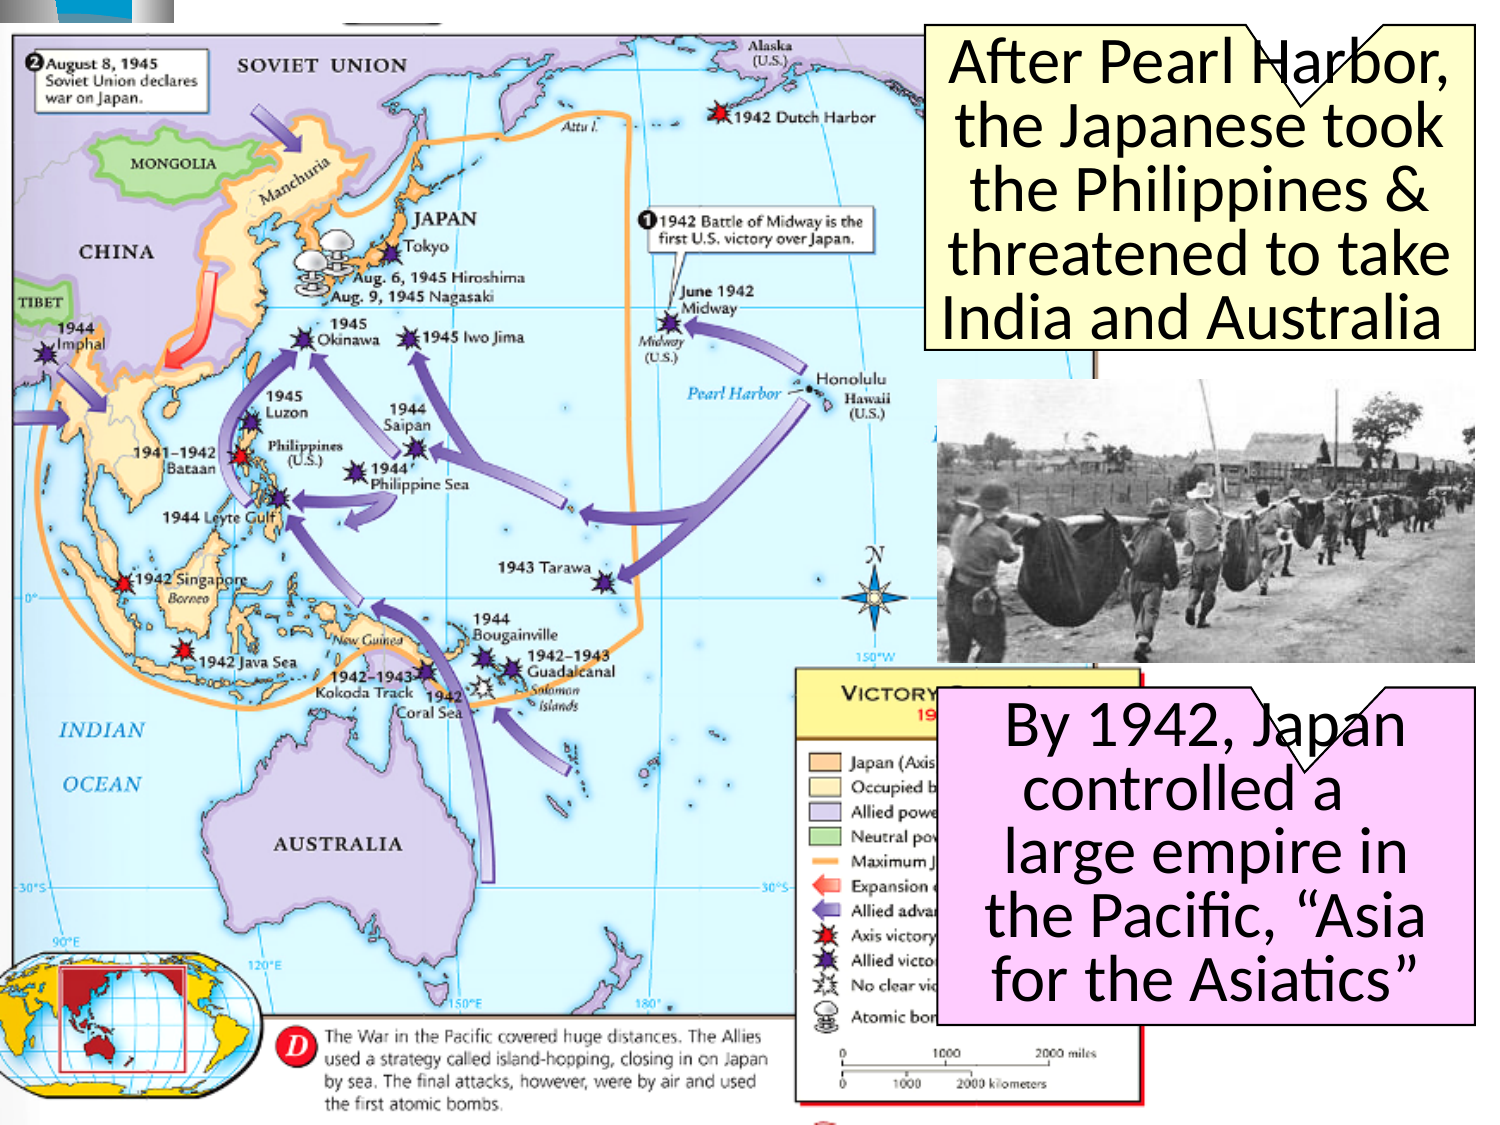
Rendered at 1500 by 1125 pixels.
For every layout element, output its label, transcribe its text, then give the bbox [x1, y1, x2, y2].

text_box After Pearl Harbor, the Japanese took the Philippines & threatened to take India and Australia [1151, 24, 1475, 350]
picture [0, 23, 1476, 1125]
text_box By 1942, Japan controlled a large empire in the Pacific, “Asia for the Asiatics” [1154, 687, 1475, 1026]
